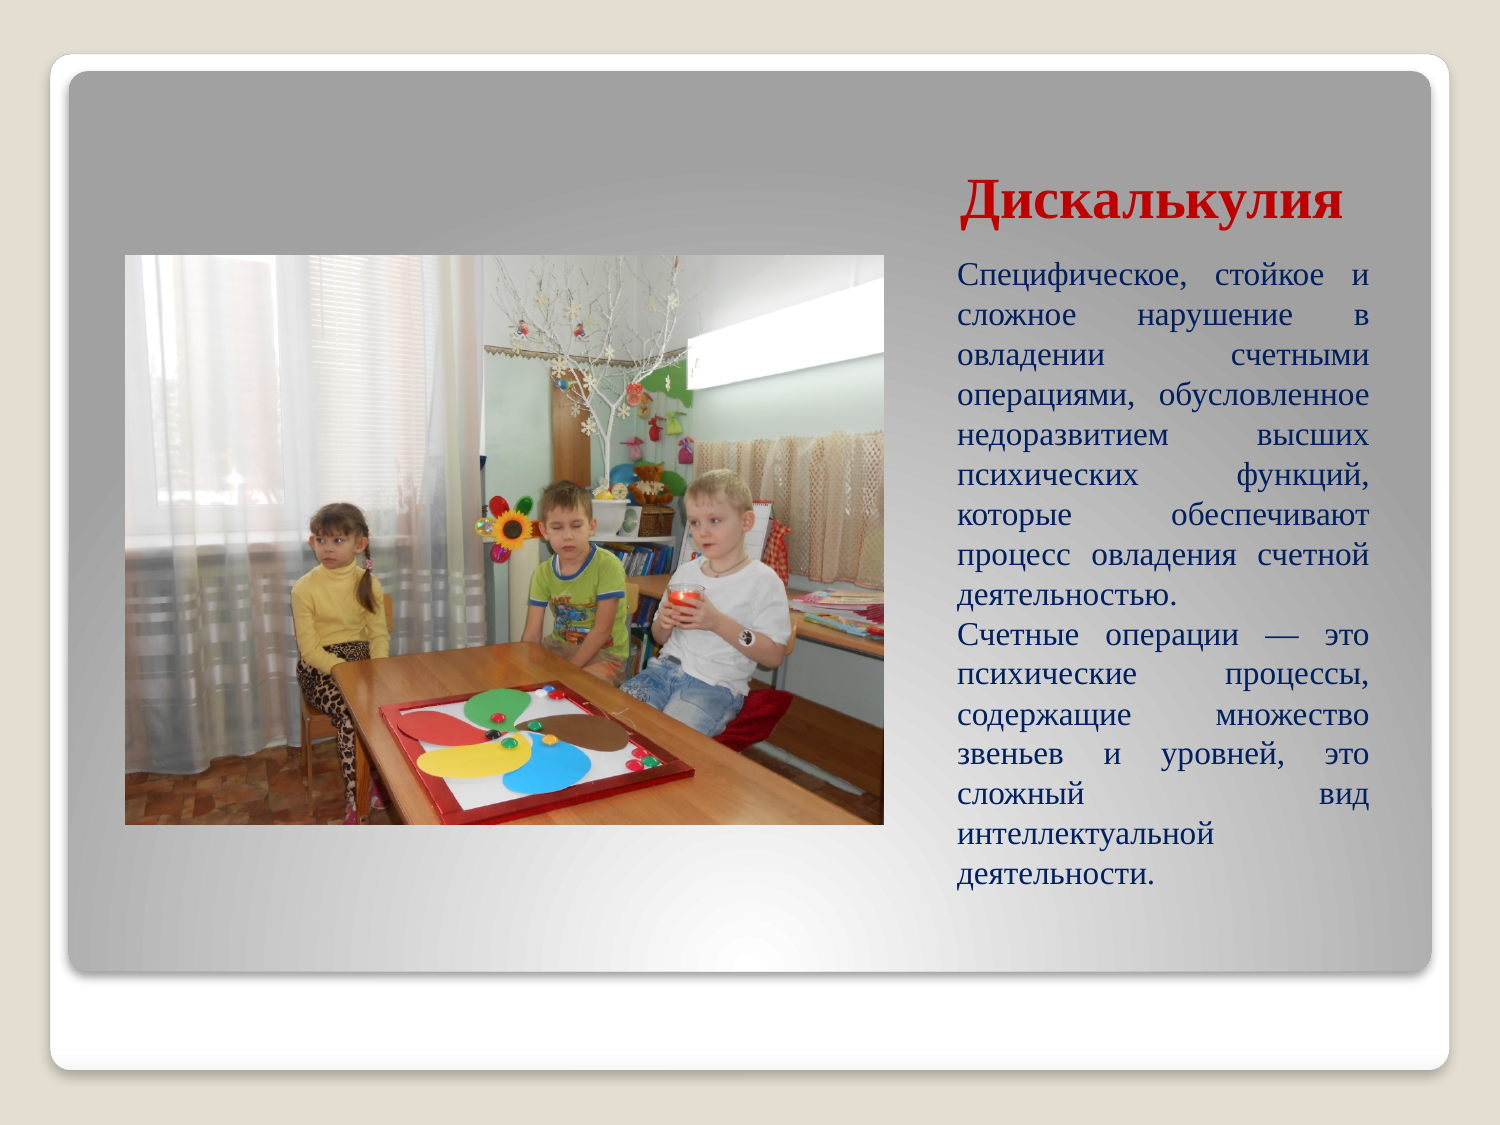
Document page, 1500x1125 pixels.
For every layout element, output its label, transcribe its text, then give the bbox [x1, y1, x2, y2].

list Специфическое, стойкое и сложное нарушение в овладении счетными операциями, обусловленное недоразвитием высших психических функций, которые обеспечивают процесс овладения счетной деятельностью. Счетные операции — это психические процессы, содержащие множество звеньев и уровней, это сложный вид интеллектуальной деятельности. [938, 237, 1388, 928]
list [124, 255, 885, 825]
title Дискалькулия [908, 87, 1397, 238]
